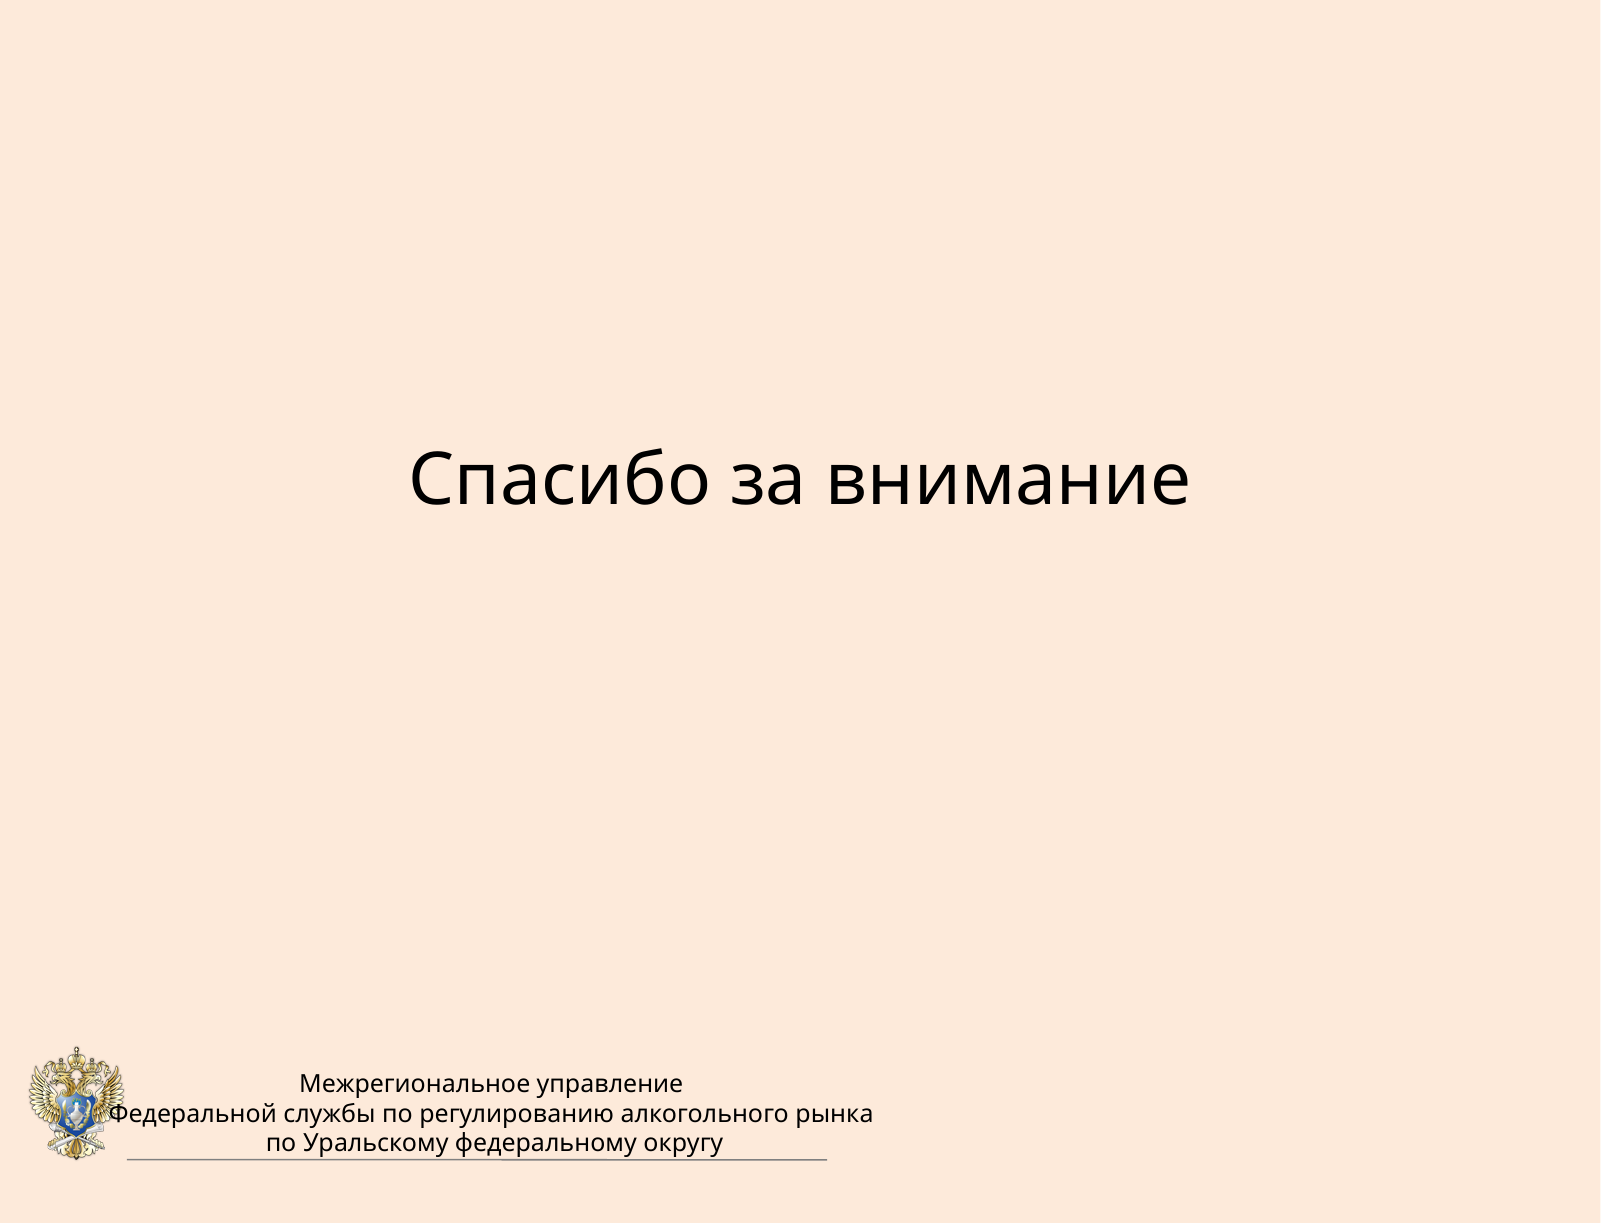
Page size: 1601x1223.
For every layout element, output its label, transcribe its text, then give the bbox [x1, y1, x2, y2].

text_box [26, 1044, 876, 1197]
list Спасибо за внимание [79, 423, 1521, 542]
